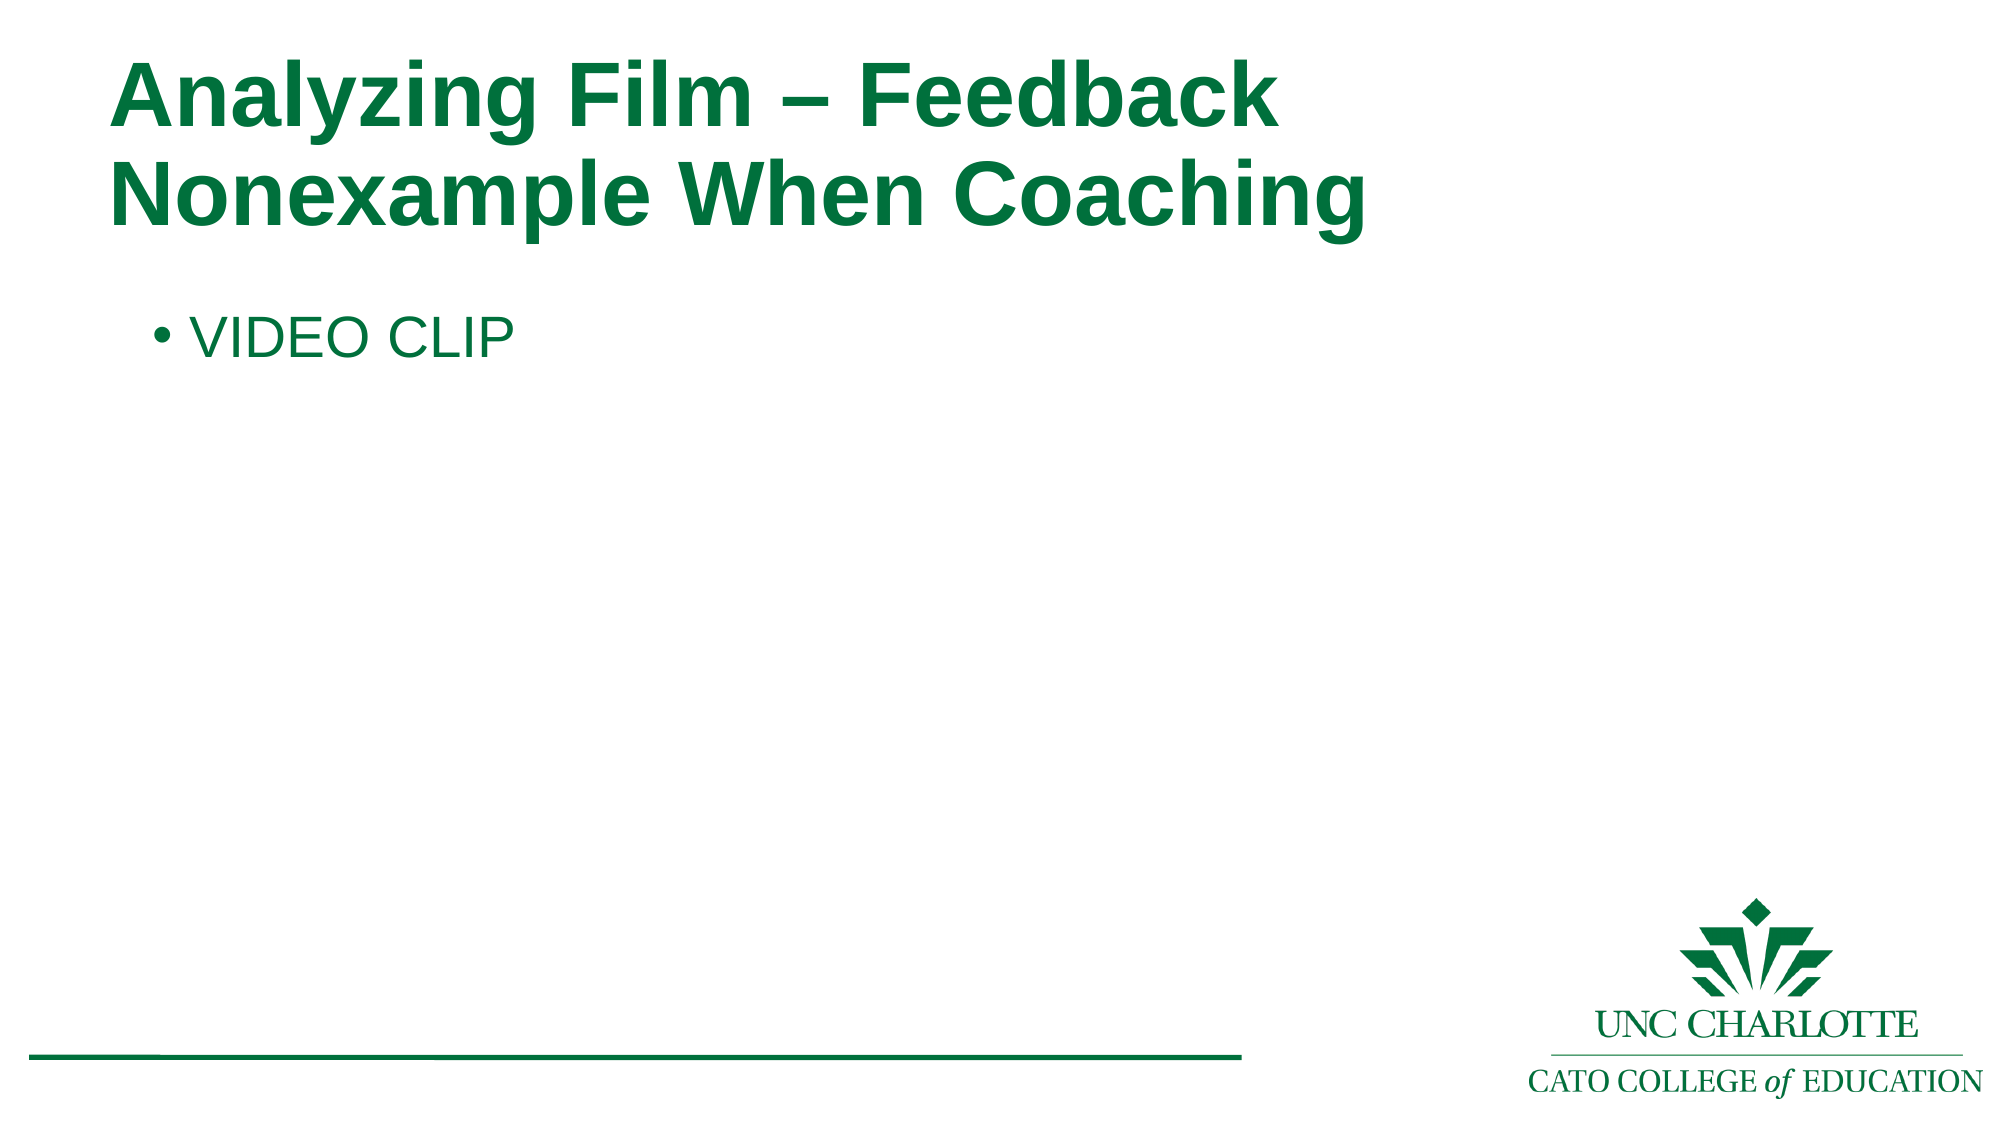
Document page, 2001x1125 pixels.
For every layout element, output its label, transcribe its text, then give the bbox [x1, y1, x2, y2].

list VIDEO CLIP [137, 299, 1863, 1014]
title Analyzing Film – Feedback Nonexample When Coaching [93, 37, 1819, 256]
picture [1529, 898, 1983, 1099]
